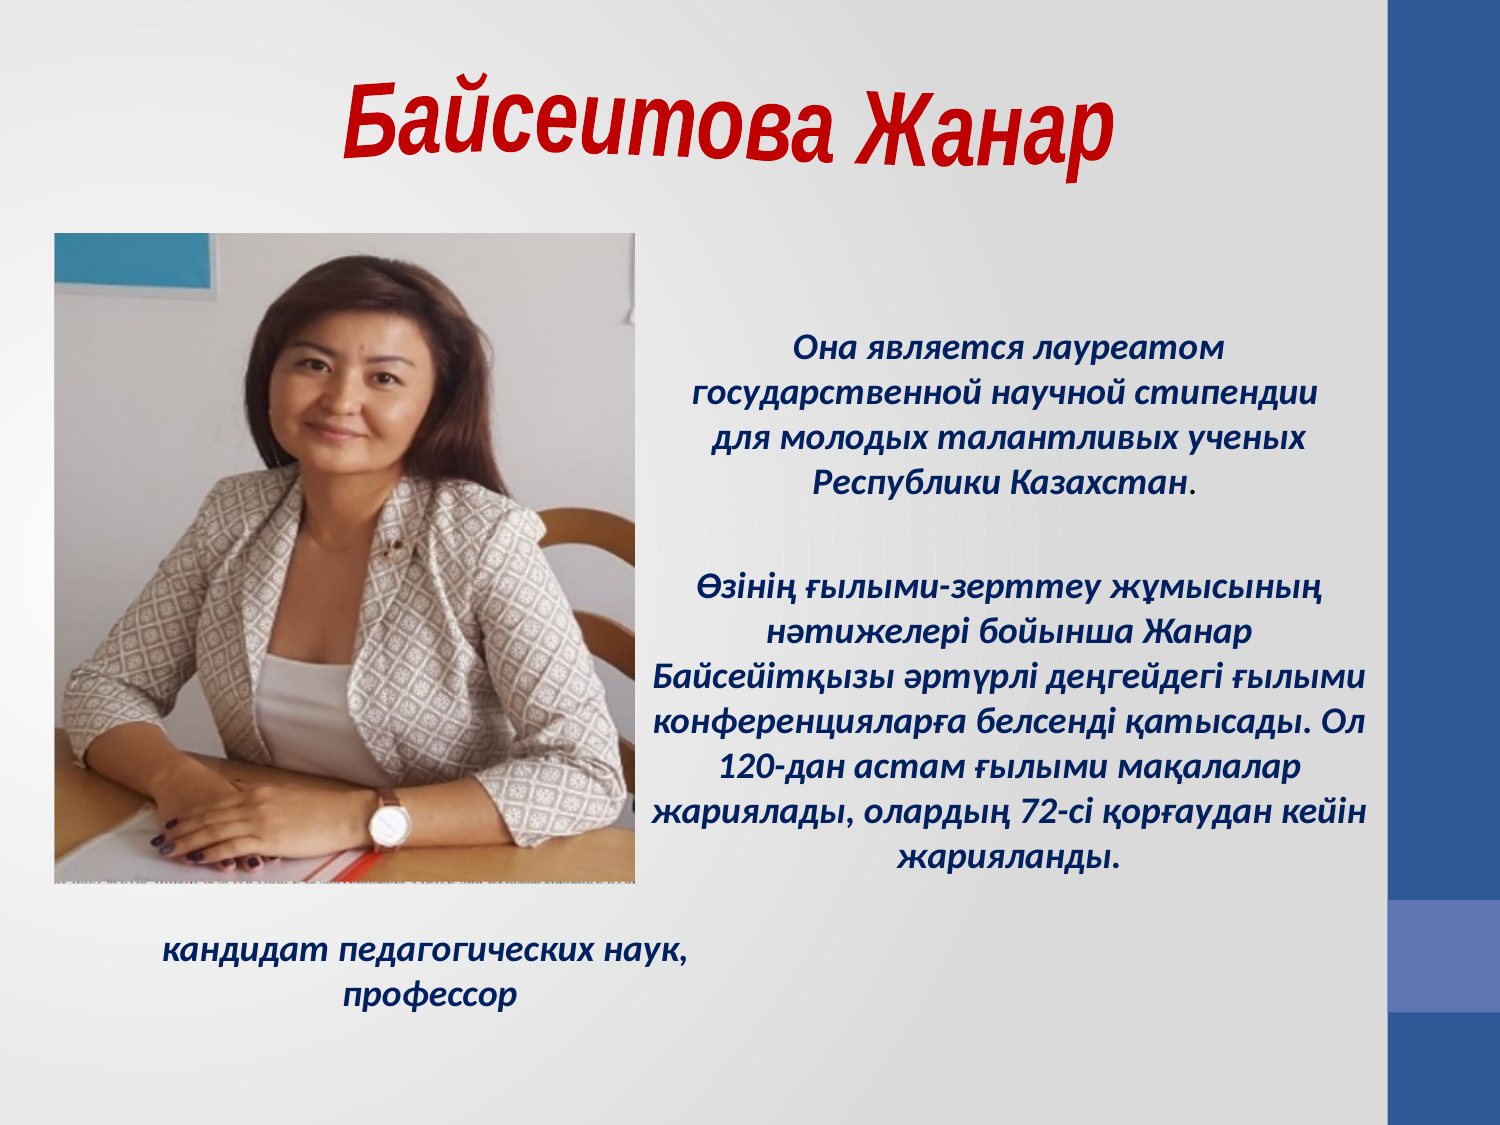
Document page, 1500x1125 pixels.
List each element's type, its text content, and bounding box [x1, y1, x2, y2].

text_box Өзінің ғылыми-зерттеу жұмысының нәтижелері бойынша Жанар Байсейітқызы әртүрлі деңгейдегі ғылыми конференцияларға белсенді қатысады. Ол 120-дан астам ғылыми мақалалар жариялады, олардың 72-сі қорғаудан кейін жарияланды. [645, 553, 1385, 884]
picture [52, 232, 635, 888]
text_box кандидат педагогических наук, профессор [146, 916, 713, 1022]
text_box Она является лауреатом государственной научной стипендии для молодых талантливых ученых Республики Казахстан. [645, 314, 1385, 510]
